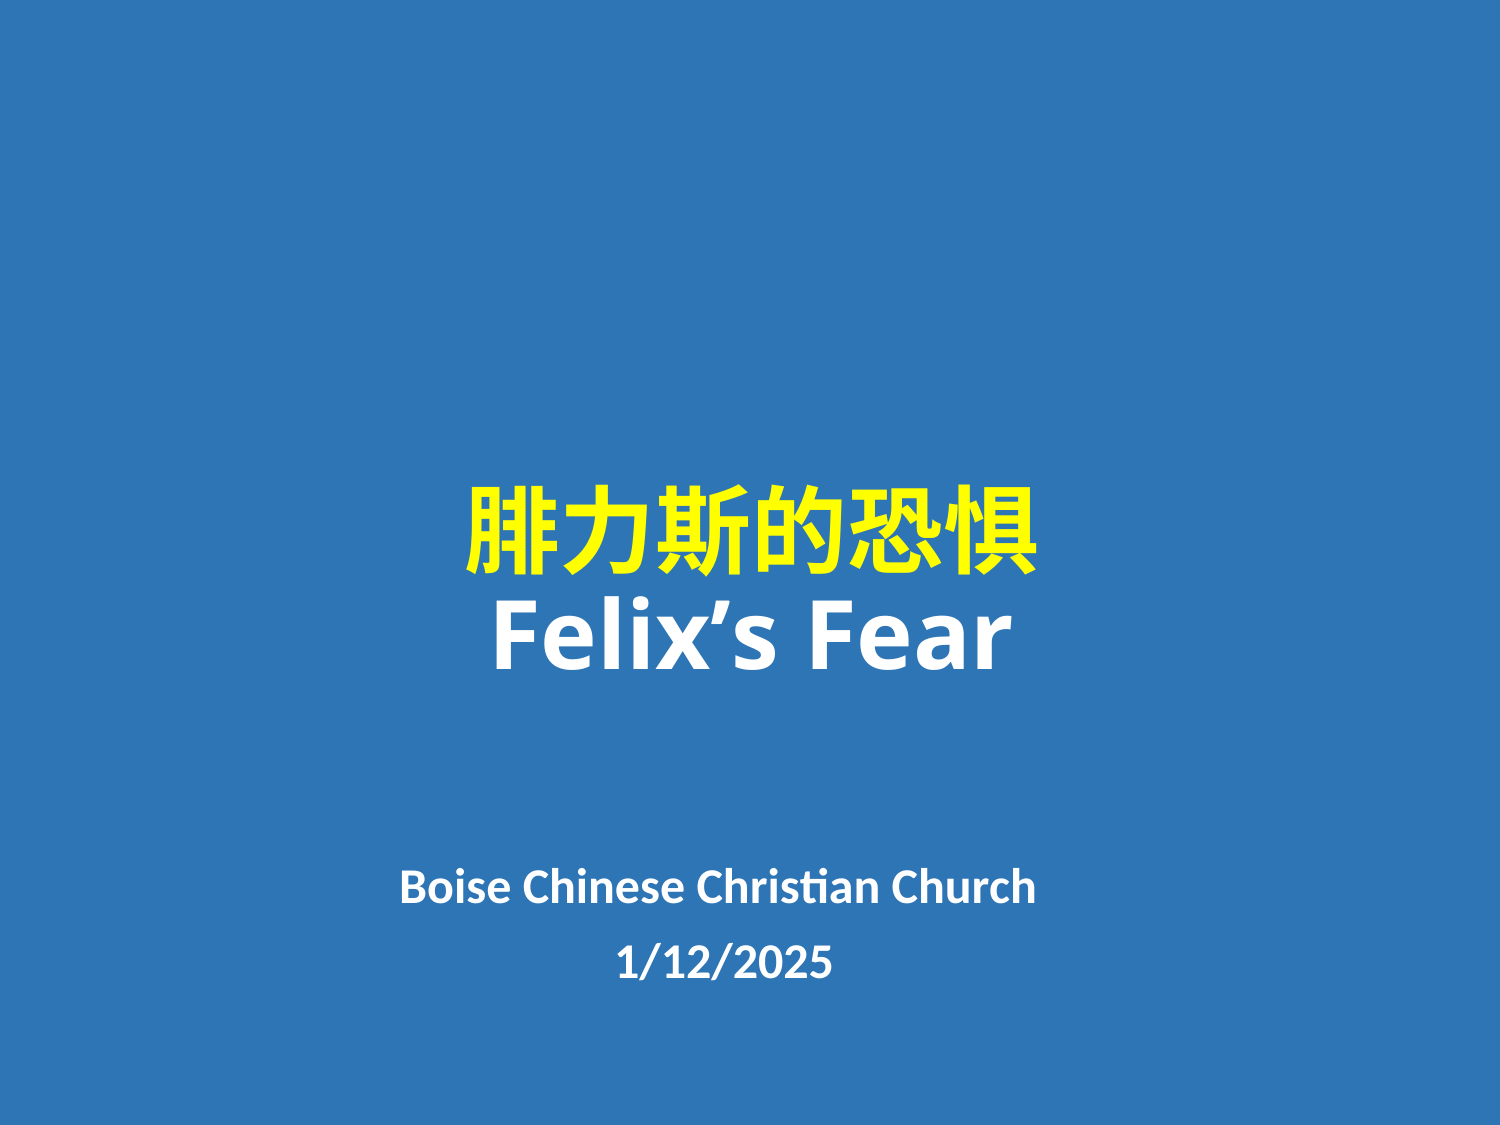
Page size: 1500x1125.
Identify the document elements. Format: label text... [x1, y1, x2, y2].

title 腓力斯的恐惧 Felix’s Fear [21, 111, 1481, 699]
subtitle Boise Chinese Christian Church 1/12/2025 [161, 853, 1287, 1125]
